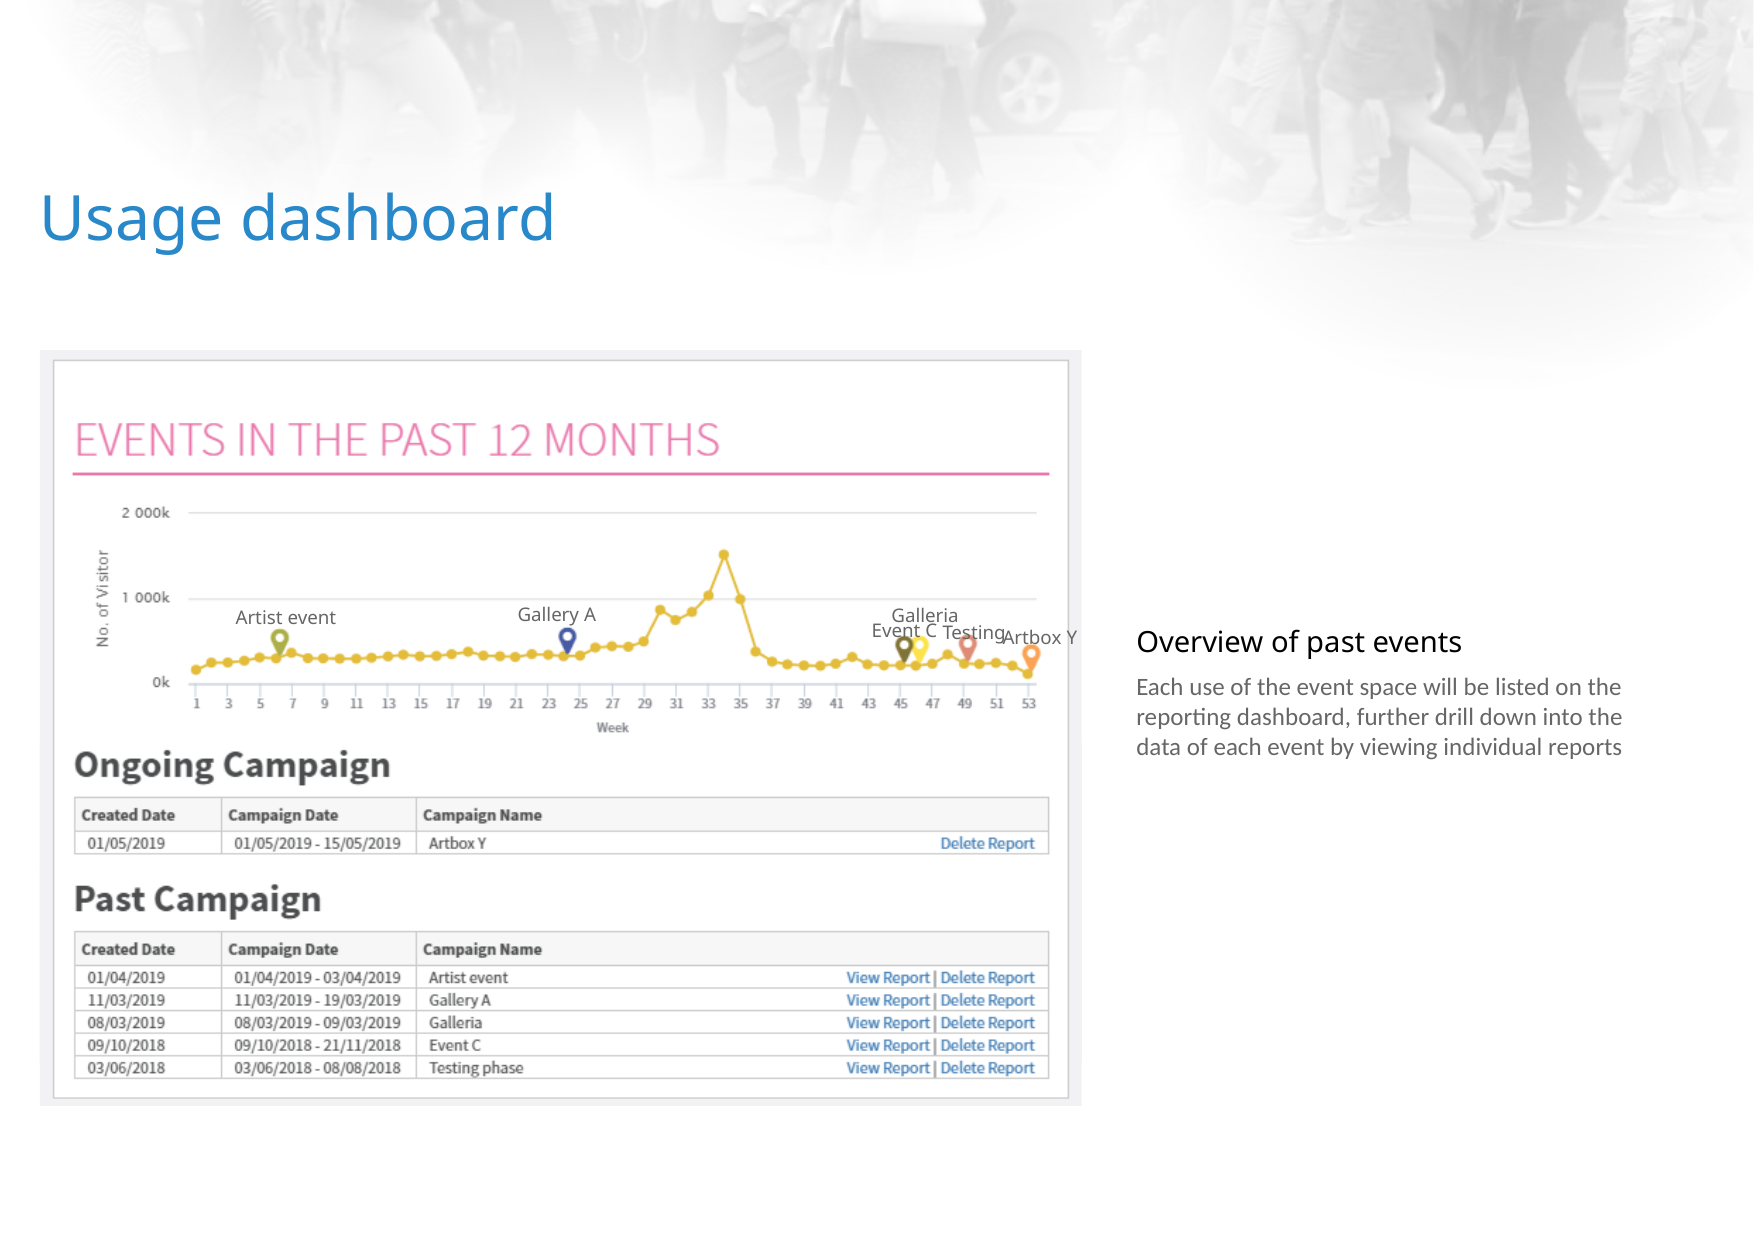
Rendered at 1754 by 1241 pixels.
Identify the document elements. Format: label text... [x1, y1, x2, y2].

text_box Each use of the event space will be listed on the reporting dashboard, further drill down into the data of each event by viewing individual reports [1136, 670, 1656, 821]
text_box Overview of past events [1136, 620, 1601, 664]
picture [0, 0, 1754, 426]
text_box Testing [1082, 613, 1130, 618]
text_box Artbox Y [1082, 618, 1190, 656]
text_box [39, 350, 1082, 1106]
